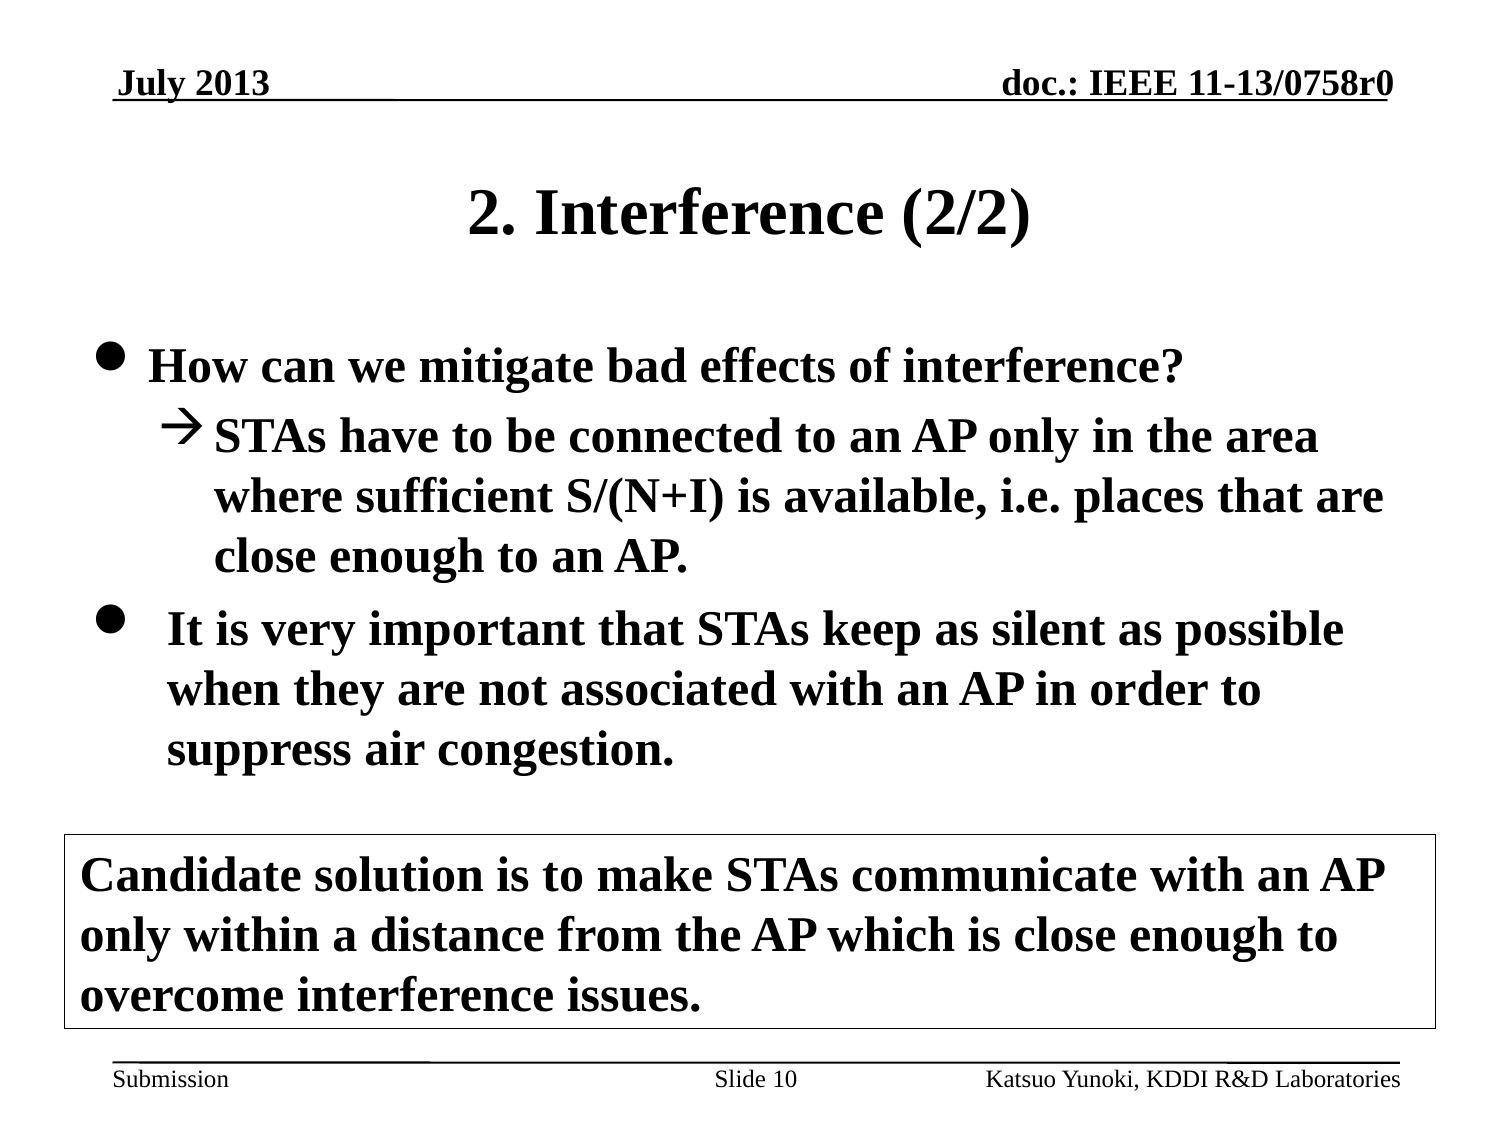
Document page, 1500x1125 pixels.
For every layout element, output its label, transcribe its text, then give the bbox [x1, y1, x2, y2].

slide_number Slide 10 [712, 1061, 800, 1123]
footer Katsuo Yunoki, KDDI R&D Laboratories [902, 1061, 1402, 1093]
text_box Candidate solution is to make STAs communicate with an AP only within a distance from the AP which is close enough to overcome interference issues. [64, 834, 1436, 1029]
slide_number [116, 58, 507, 104]
title 2. Interference (2/2) [112, 111, 1388, 303]
list How can we mitigate bad effects of interference? STAs have to be connected to an AP only in the area where sufficient S/(N+I) is available, i.e. places that are close enough to an AP. It is very important that STAs keep as silent as possible when they are not associated with an AP in order to suppress air congestion. [76, 324, 1424, 834]
